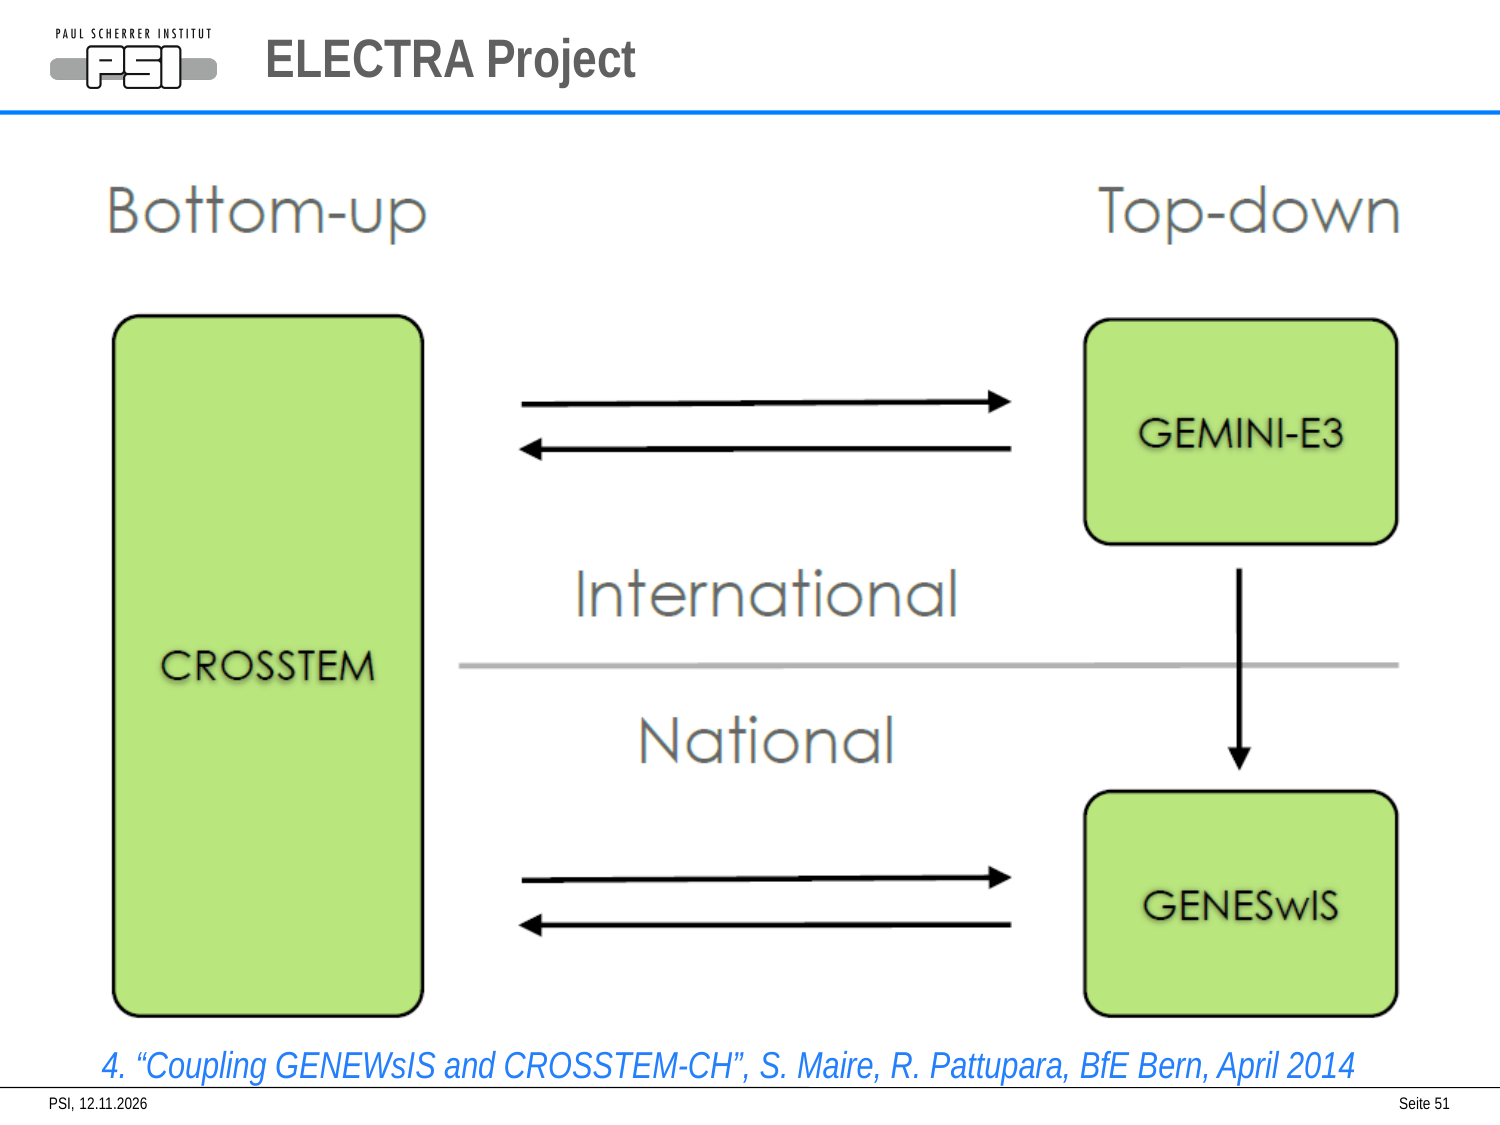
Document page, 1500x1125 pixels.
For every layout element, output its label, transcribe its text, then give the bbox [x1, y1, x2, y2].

slide_number Seite 51 [1312, 1092, 1450, 1125]
text_box 4. “Coupling GENEWsIS and CROSSTEM-CH”, S. Maire, R. Pattupara, BfE Bern, April 2014 [86, 1072, 1447, 1094]
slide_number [79, 1092, 230, 1125]
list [49, 159, 1451, 1064]
picture [50, 28, 217, 89]
title ELECTRA Project [265, 23, 1451, 115]
footer PSI, [12, 1092, 75, 1125]
